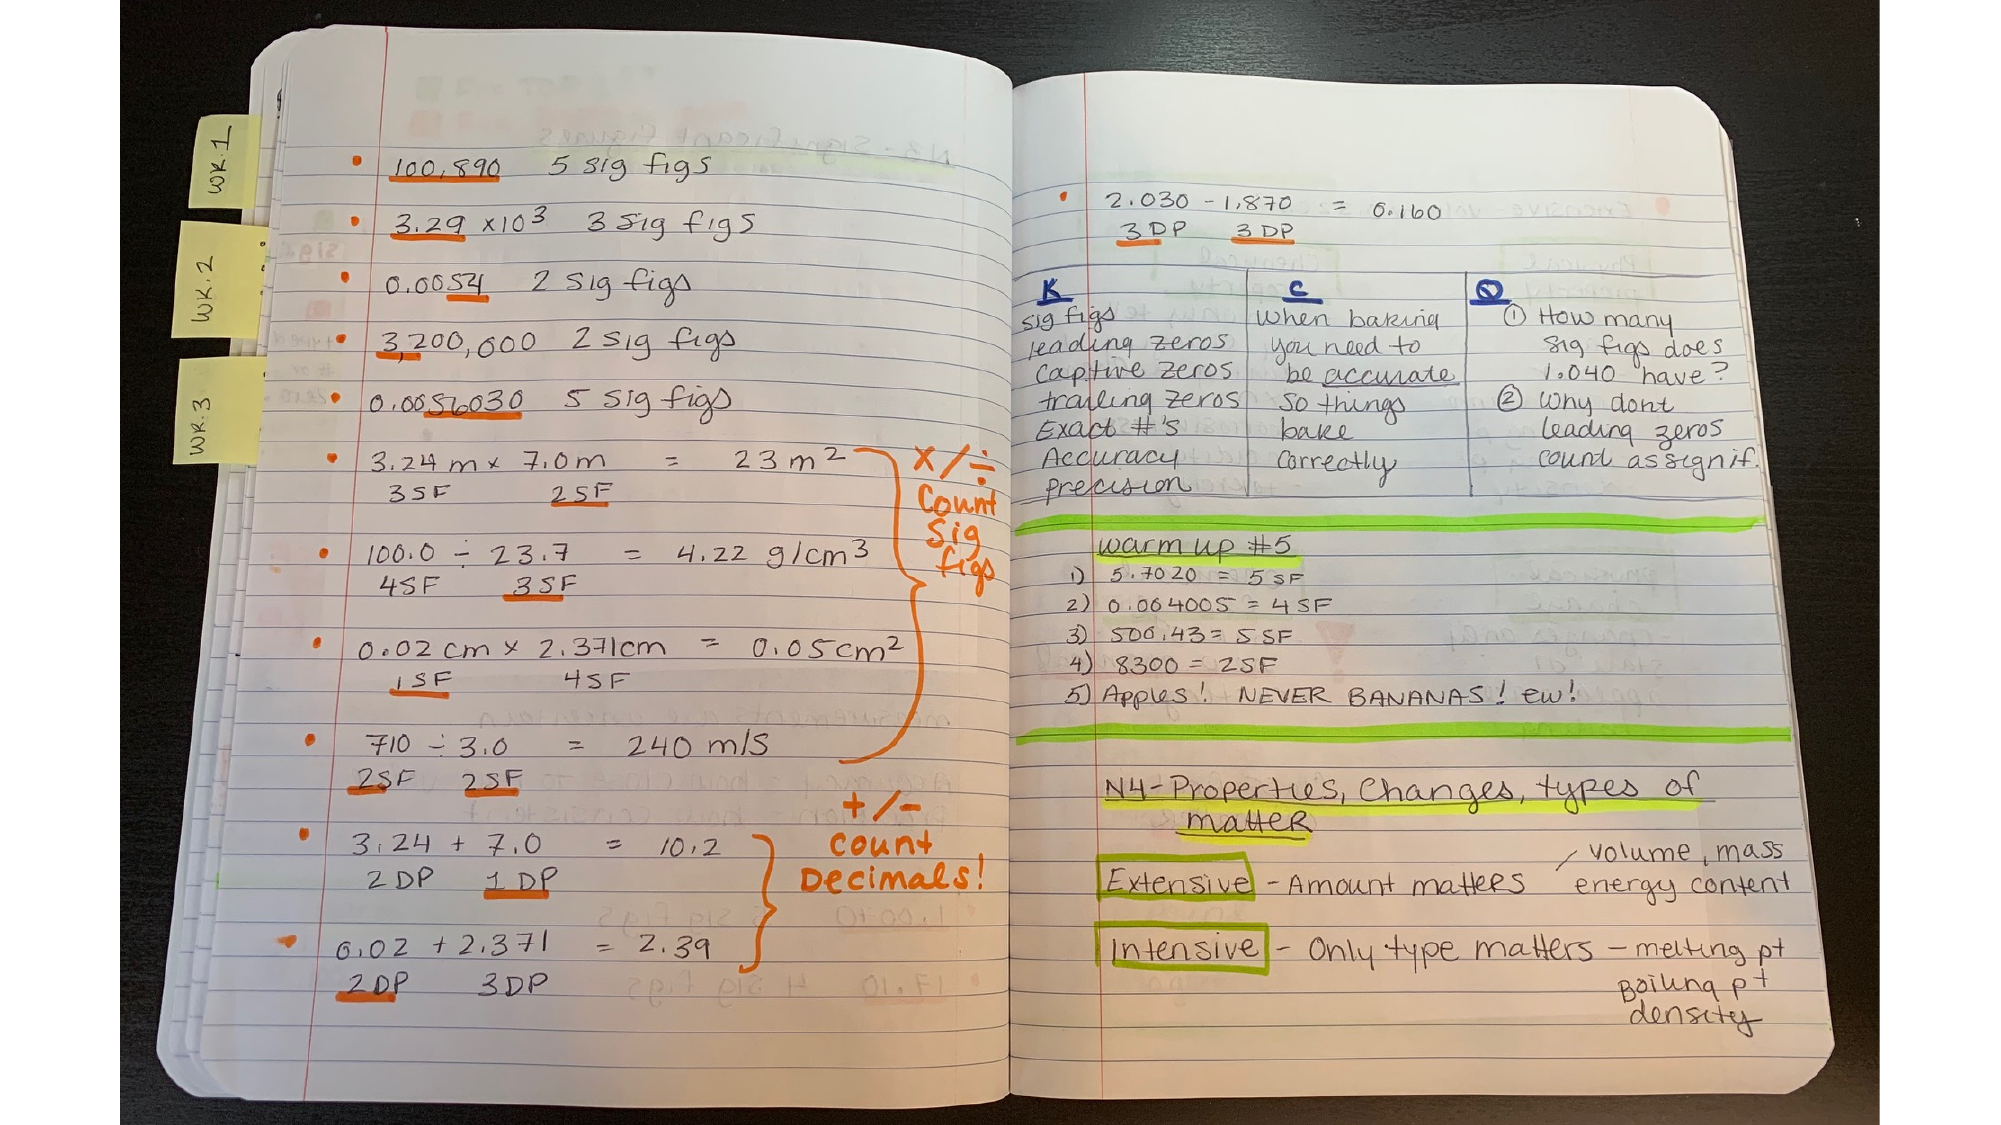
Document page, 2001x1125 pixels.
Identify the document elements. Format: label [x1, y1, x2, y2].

picture [119, 0, 1880, 1125]
